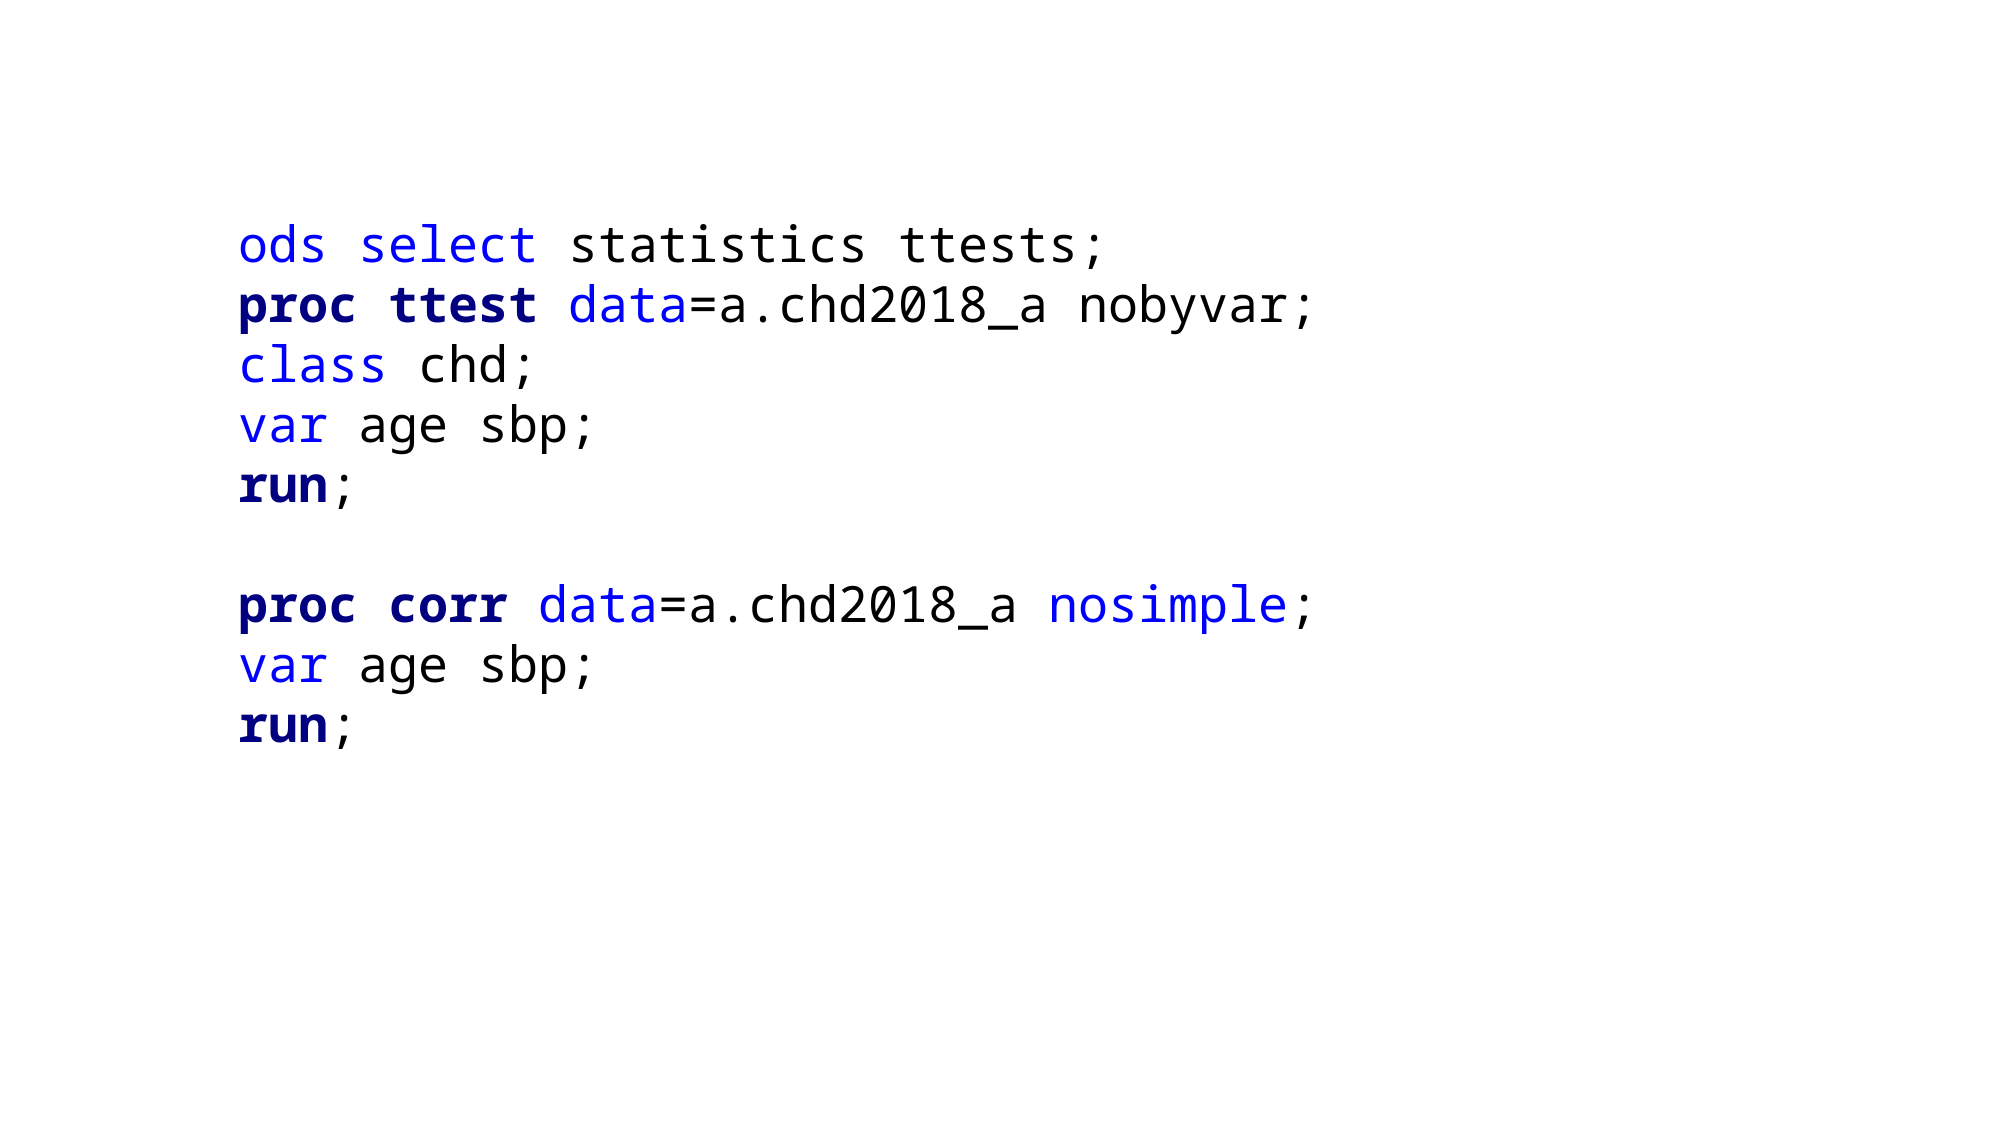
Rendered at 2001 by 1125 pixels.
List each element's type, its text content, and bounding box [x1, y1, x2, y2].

text_box ods select statistics ttests; proc ttest data=a.chd2018_a nobyvar; class chd; var age sbp; run; proc corr data=a.chd2018_a nosimple; var age sbp; run; [223, 205, 1881, 760]
